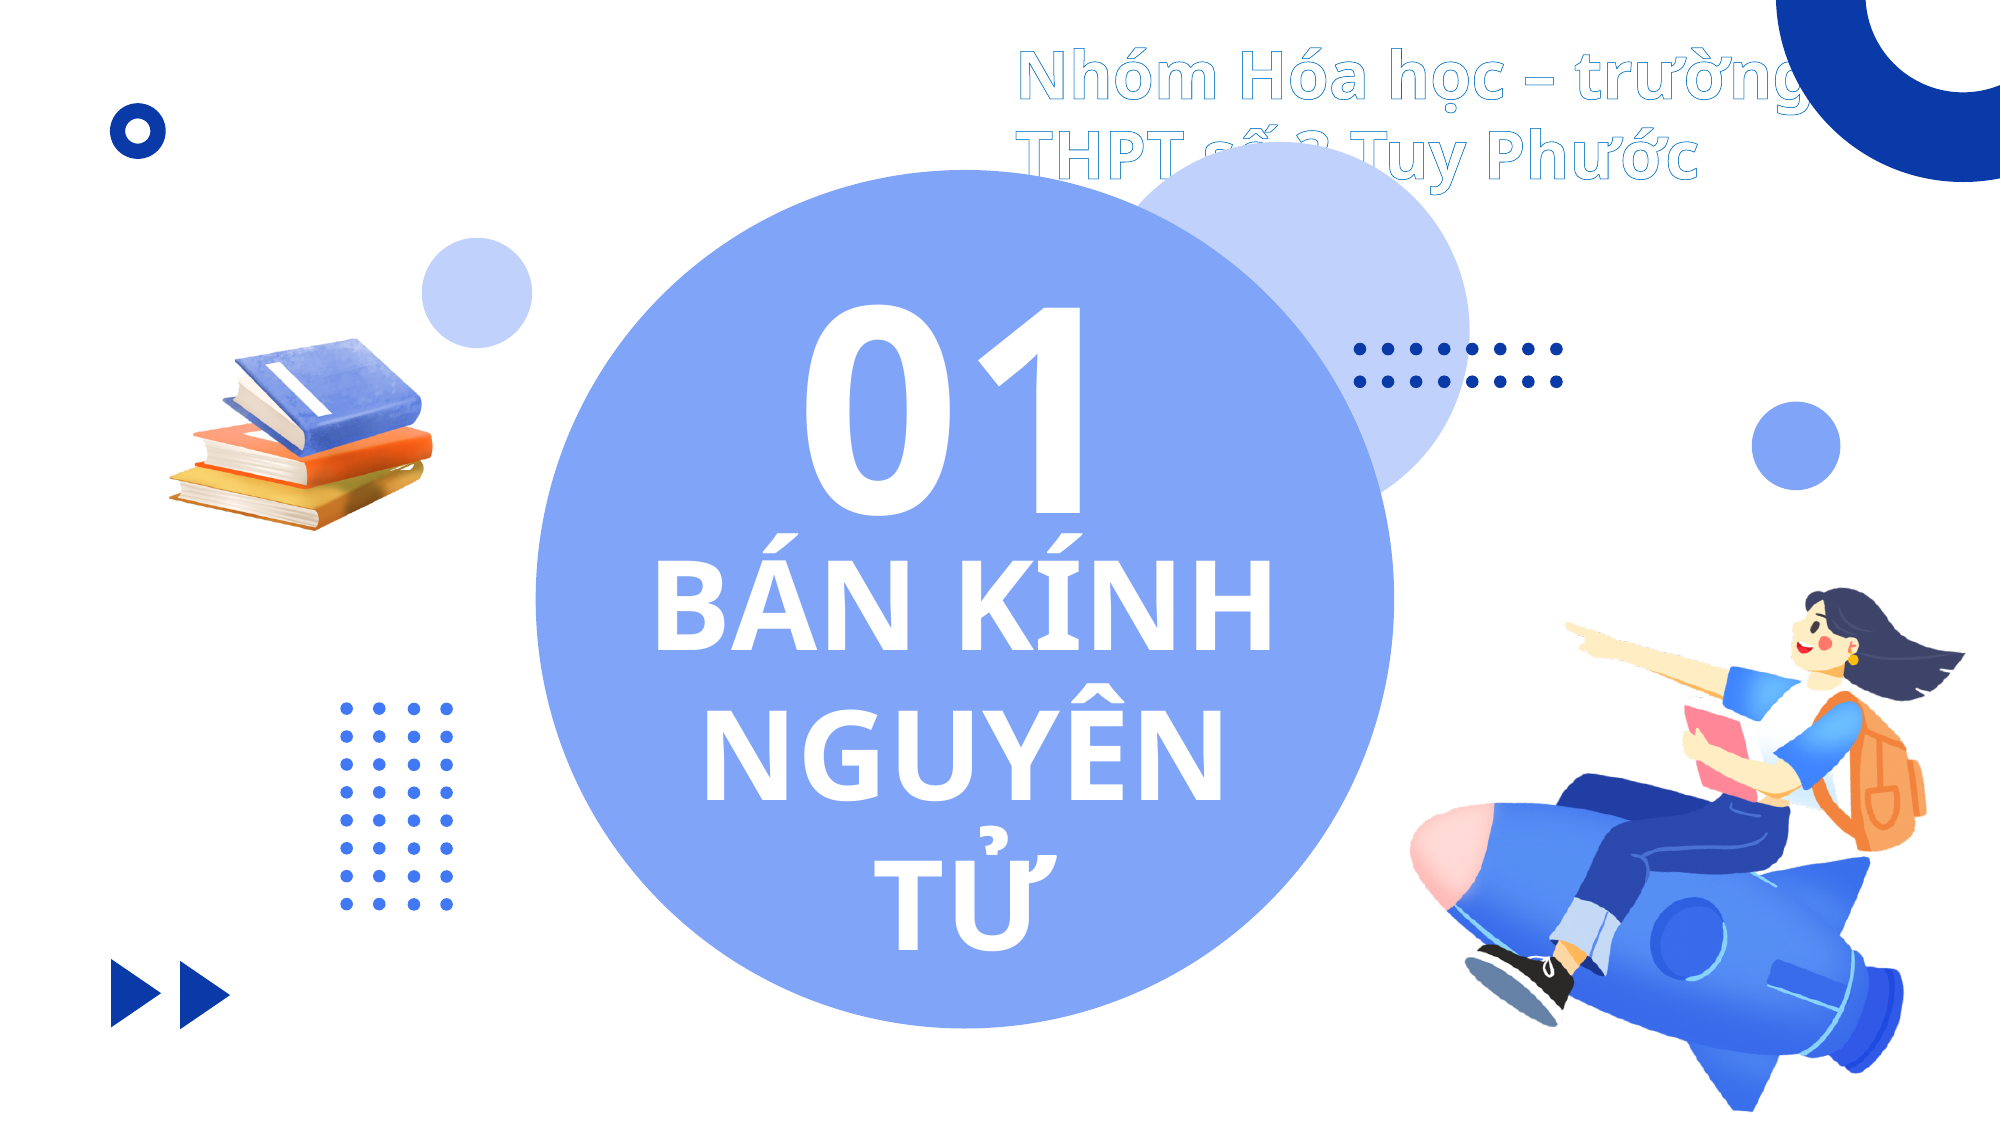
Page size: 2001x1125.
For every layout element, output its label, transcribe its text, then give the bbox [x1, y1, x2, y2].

text_box [772, 984, 1158, 1030]
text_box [292, 750, 501, 863]
text_box [1307, 349, 1393, 861]
text_box [1774, 0, 2000, 184]
text_box [108, 102, 167, 160]
picture [1355, 526, 2001, 1125]
text_box 01 [607, 218, 1315, 579]
text_box [1137, 140, 1457, 493]
text_box BÁN KÍNH NGUYÊN TỬ [622, 579, 1307, 984]
text_box [765, 168, 1165, 218]
text_box [1750, 400, 1842, 492]
text_box [534, 360, 622, 860]
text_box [111, 958, 231, 1030]
picture [158, 322, 445, 541]
text_box [420, 236, 534, 350]
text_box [1435, 260, 1481, 470]
